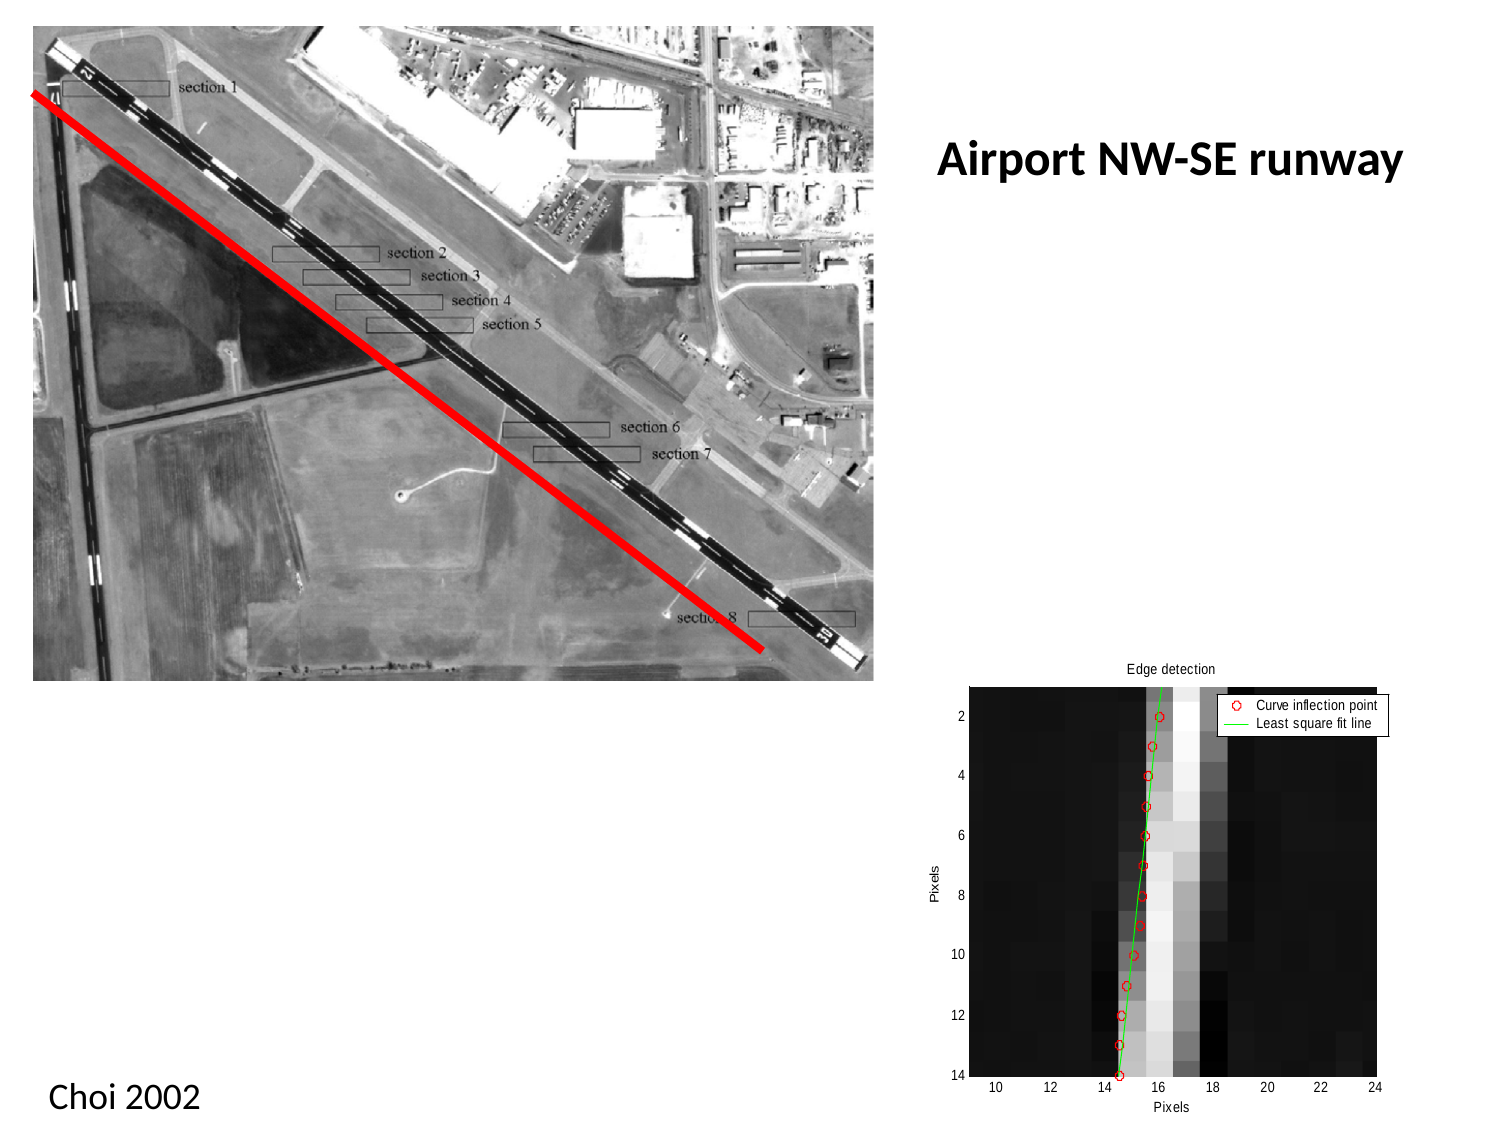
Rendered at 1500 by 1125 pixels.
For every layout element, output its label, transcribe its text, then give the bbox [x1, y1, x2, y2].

text_box Airport NW-SE runway [922, 118, 1420, 193]
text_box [32, 92, 763, 652]
text_box Choi 2002 [33, 1064, 216, 1125]
picture [32, 25, 1451, 1125]
